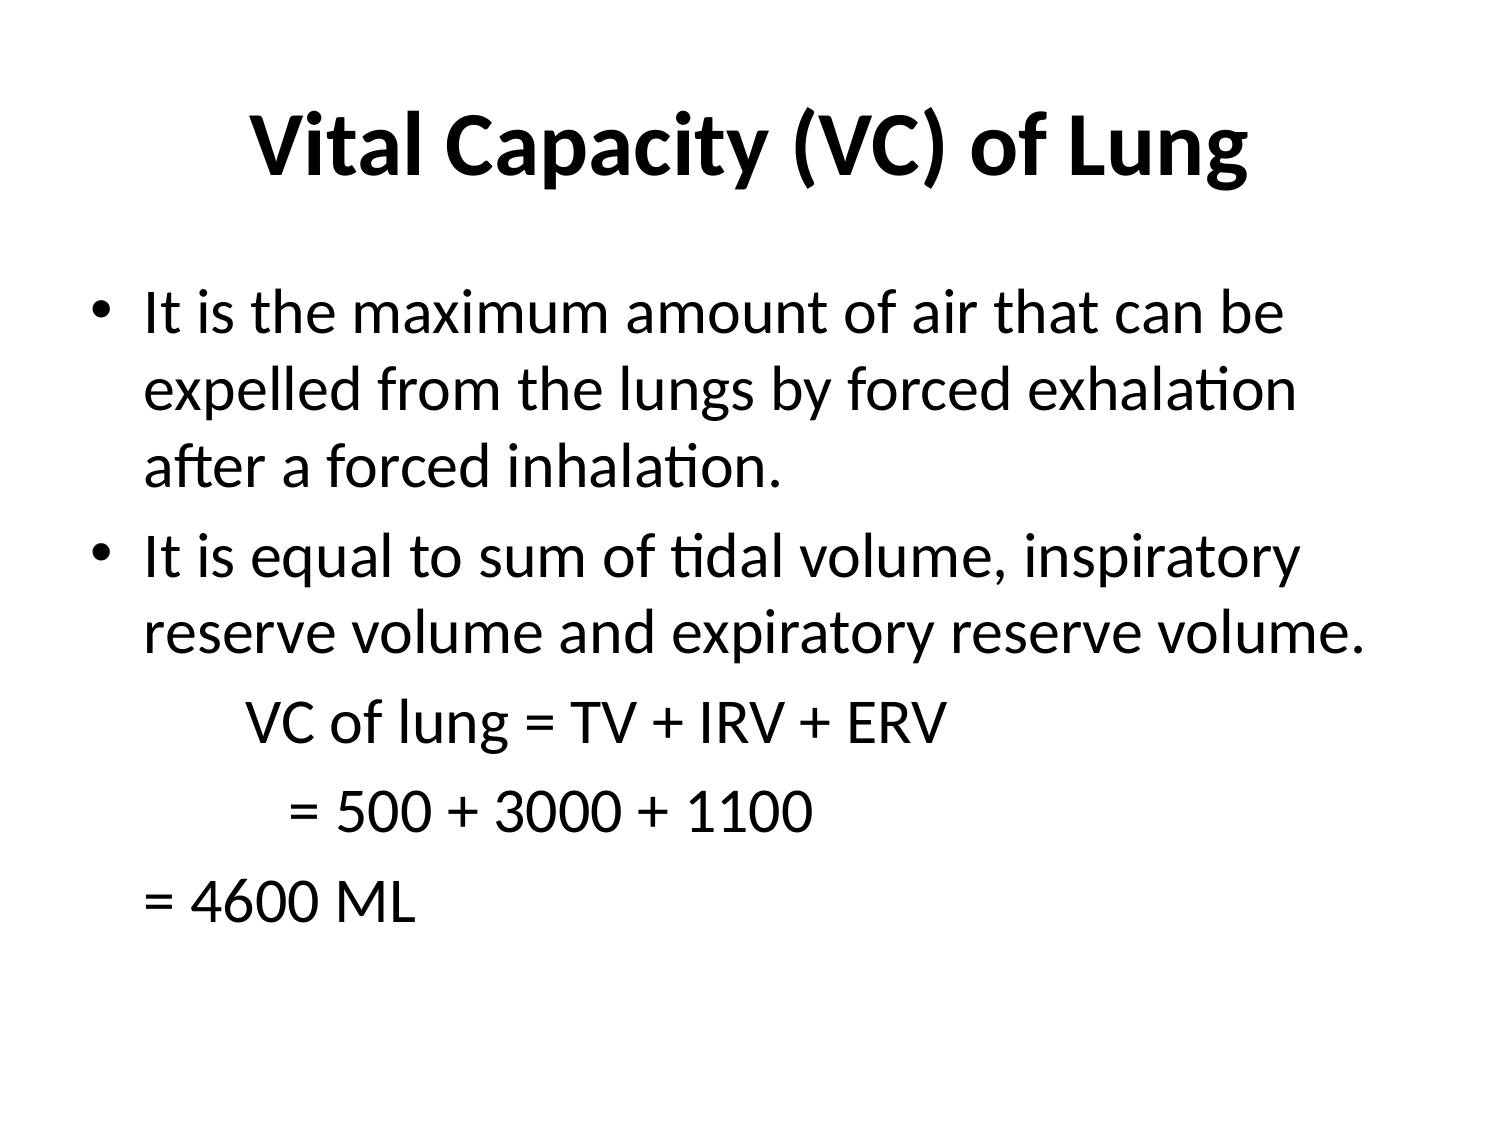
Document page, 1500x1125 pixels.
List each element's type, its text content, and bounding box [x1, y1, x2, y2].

list It is the maximum amount of air that can be expelled from the lungs by forced exhalation after a forced inhalation. It is equal to sum of tidal volume, inspiratory reserve volume and expiratory reserve volume. VC of lung = TV + IRV + ERV = 500 + 3000 + 1100 = 4600 ML [75, 262, 1425, 1005]
title Vital Capacity (VC) of Lung [75, 45, 1425, 233]
